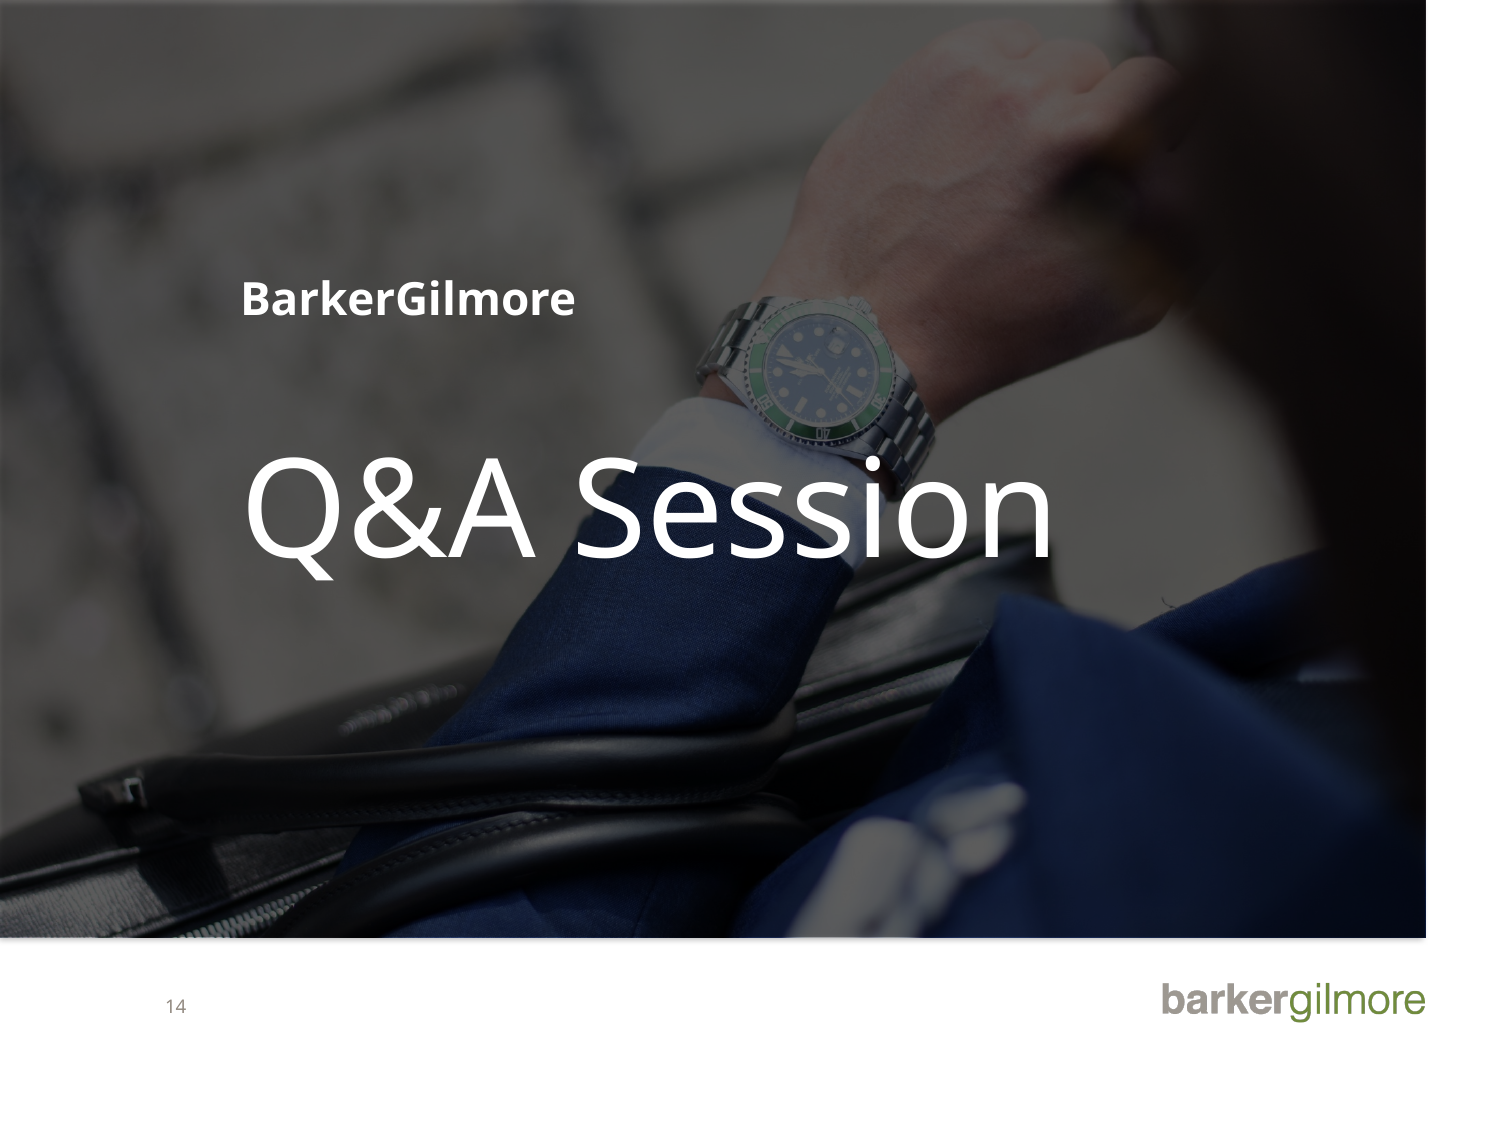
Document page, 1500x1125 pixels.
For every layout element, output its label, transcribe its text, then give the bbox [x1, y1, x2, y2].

picture [0, 0, 1426, 938]
list BarkerGilmore [225, 262, 1350, 370]
picture [1162, 982, 1426, 1024]
slide_number 14 [150, 977, 225, 1038]
list Q&A Session [225, 412, 1350, 863]
